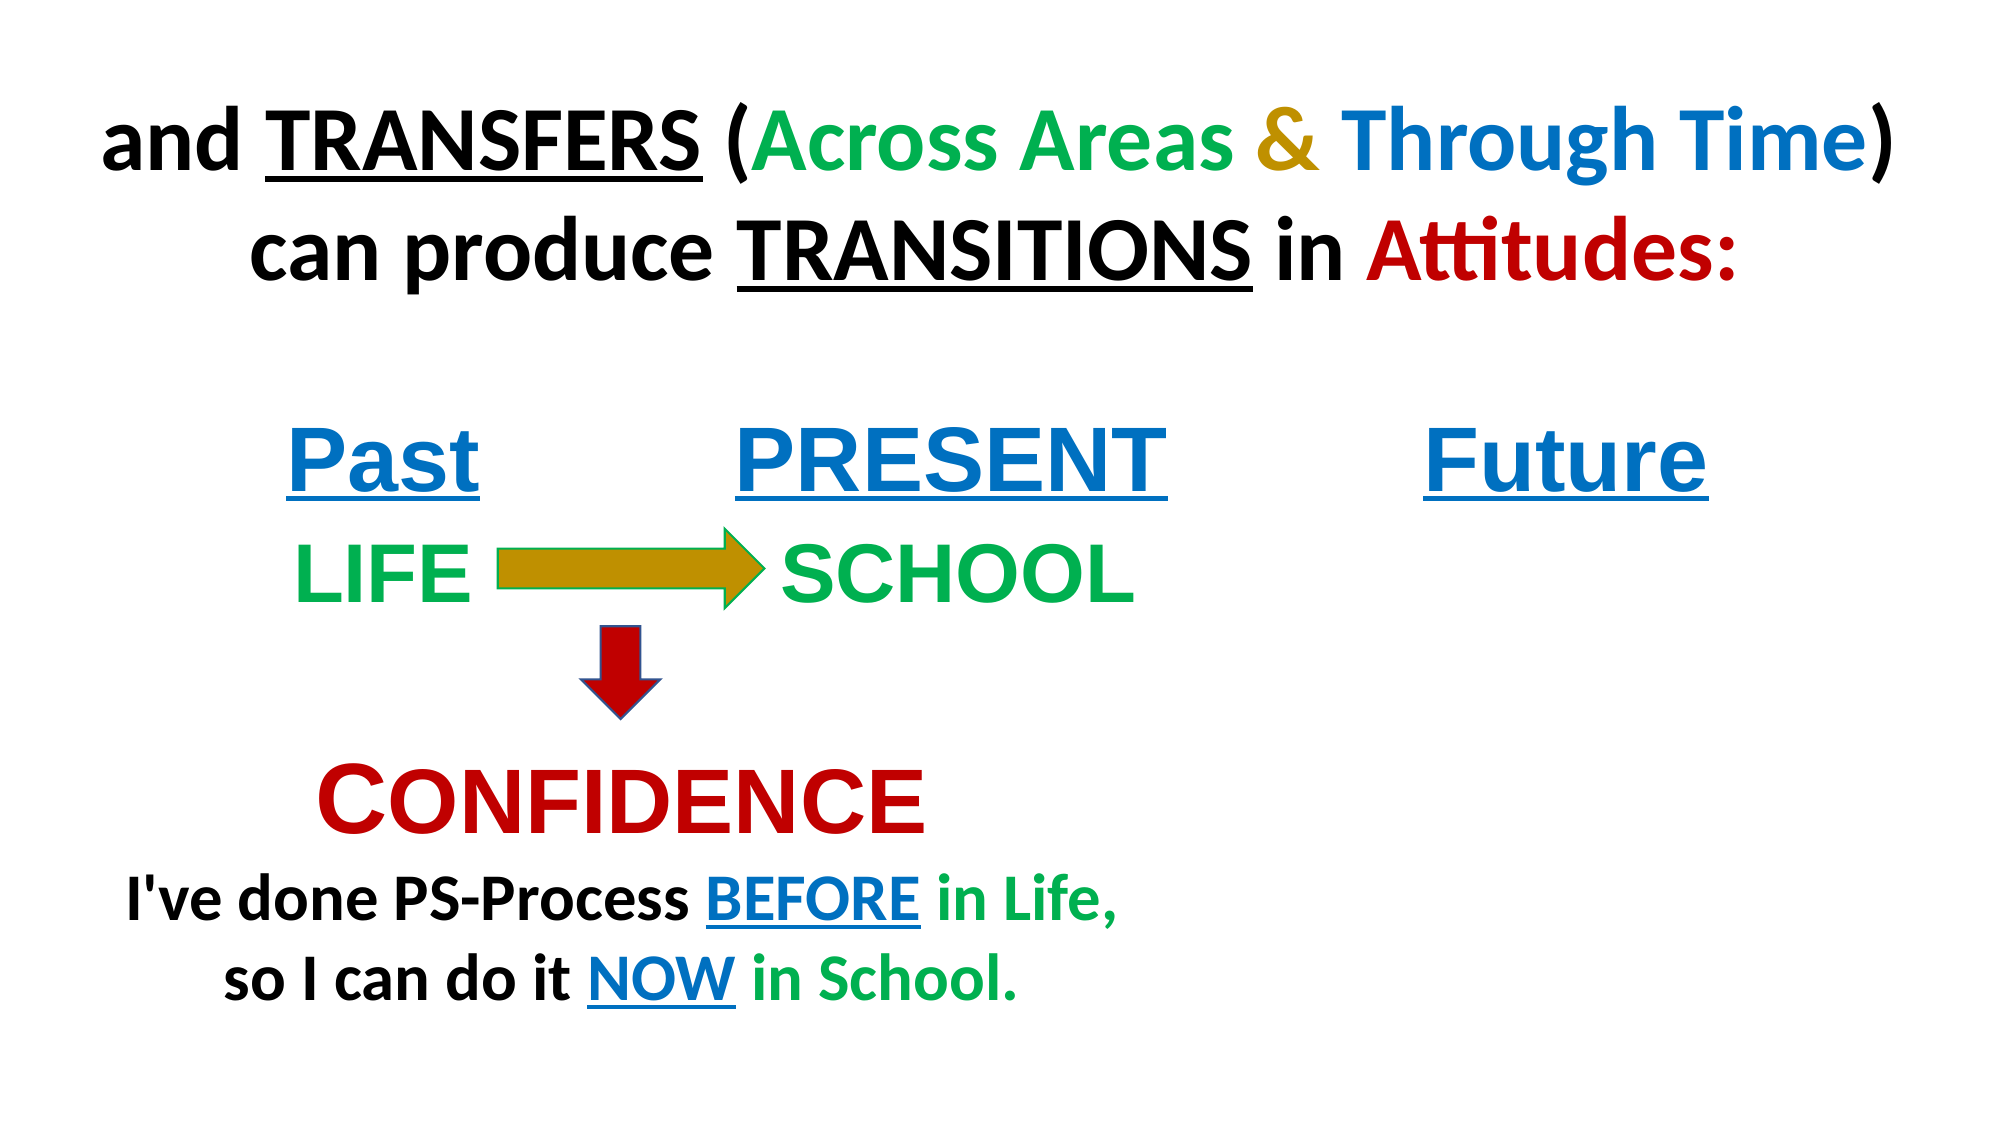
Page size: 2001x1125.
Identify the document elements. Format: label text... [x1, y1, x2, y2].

title Past PRESENT Future [69, 383, 1925, 519]
text_box [578, 625, 663, 721]
text_box and TRANSFERS (Across Areas & Through Time) can produce TRANSITIONS in Attitudes: [58, 71, 1940, 307]
text_box [496, 526, 766, 611]
text_box LIFE [185, 511, 581, 627]
text_box CONFIDENCE I've done PS-Process BEFORE in Life, so I can do it NOW in School. [83, 726, 1161, 1022]
text_box SCHOOL [762, 512, 1173, 627]
